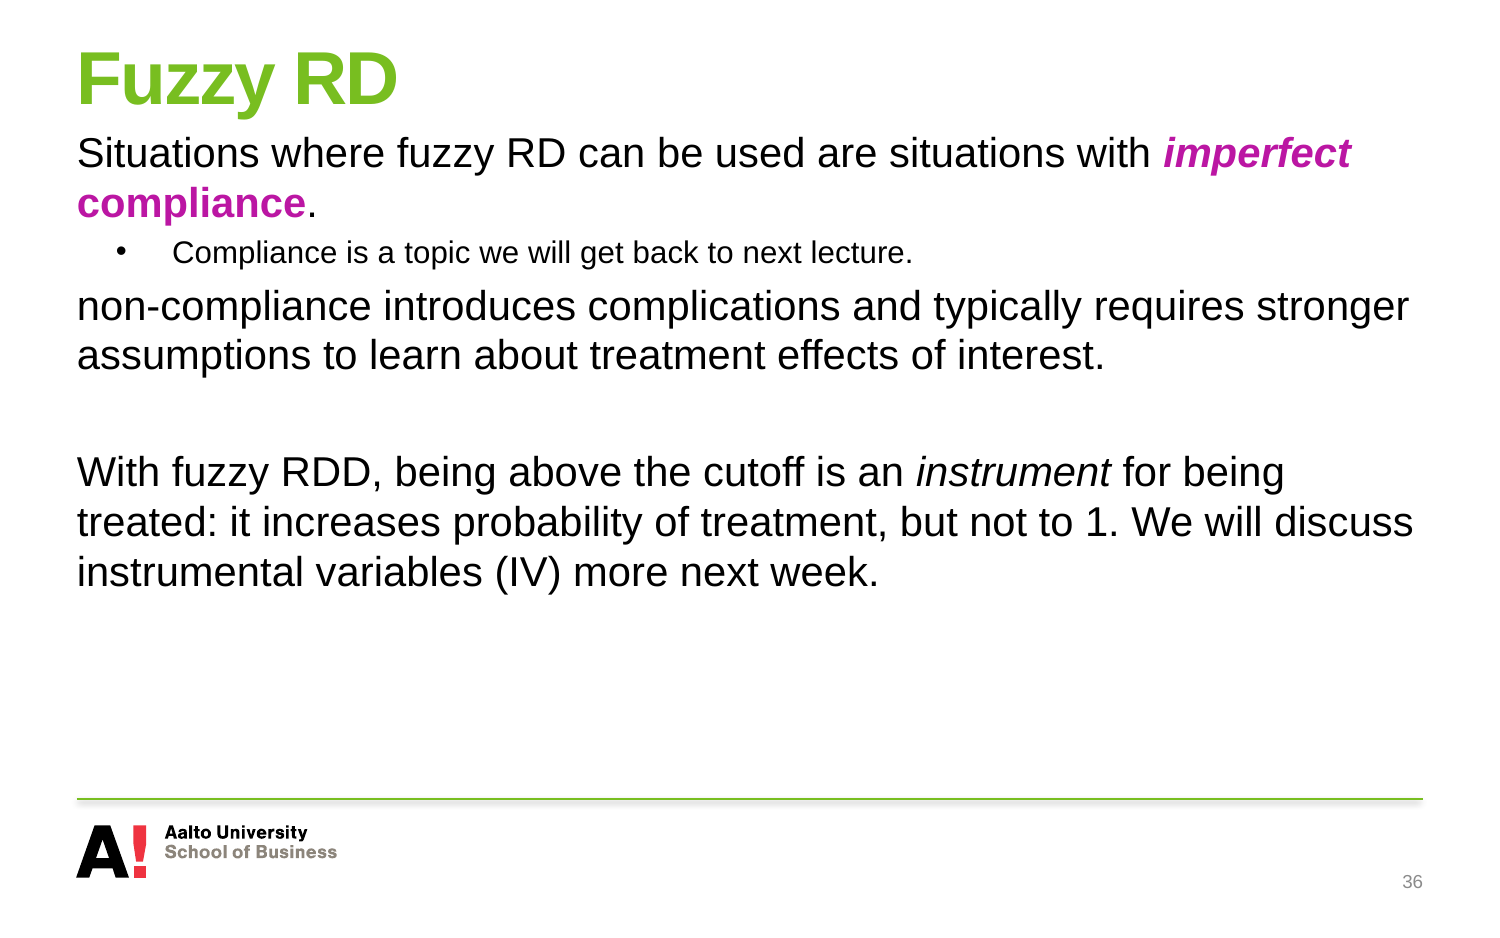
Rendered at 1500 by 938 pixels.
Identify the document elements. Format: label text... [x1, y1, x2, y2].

slide_number 36 [829, 870, 1424, 893]
title Fuzzy RD [76, 43, 1424, 126]
list Situations where fuzzy RD can be used are situations with imperfect compliance. Compliance is a topic we will get back to next lecture. non-compliance introduces complications and typically requires stronger assumptions to learn about treatment effects of interest. With fuzzy RDD, being above the cutoff is an instrument for being treated: it increases probability of treatment, but not to 1. We will discuss instrumental variables (IV) more next week. [76, 126, 1424, 755]
